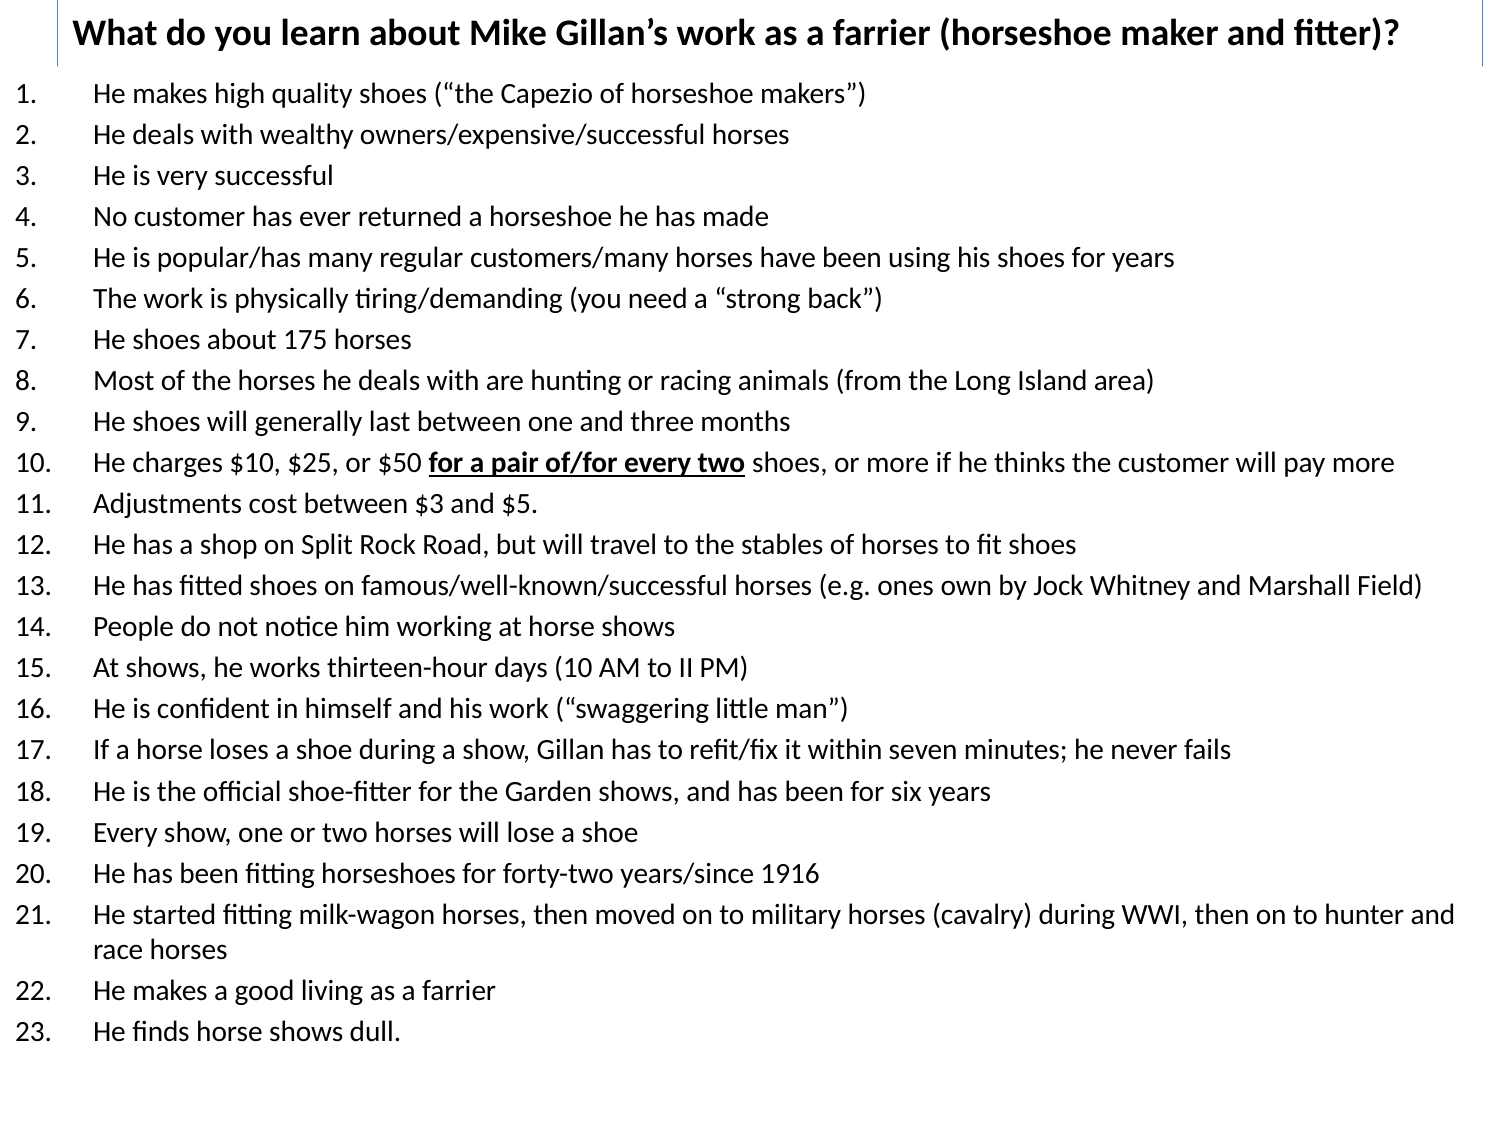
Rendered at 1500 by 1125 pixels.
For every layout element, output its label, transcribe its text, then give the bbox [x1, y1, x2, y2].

list He makes high quality shoes (“the Capezio of horseshoe makers”) He deals with wealthy owners/expensive/successful horses He is very successful No customer has ever returned a horseshoe he has made He is popular/has many regular customers/many horses have been using his shoes for years The work is physically tiring/demanding (you need a “strong back”) He shoes about 175 horses Most of the horses he deals with are hunting or racing animals (from the Long Island area) He shoes will generally last between one and three months He charges $10, $25, or $50 for a pair of/for every two shoes, or more if he thinks the customer will pay more Adjustments cost between $3 and $5. He has a shop on Split Rock Road, but will travel to the stables of horses to fit shoes He has fitted shoes on famous/well-known/successful horses (e.g. ones own by Jock Whitney and Marshall Field) People do not notice him working at horse shows At shows, he works thirteen-hour days (10 AM to II PM) He is confident in himself and his work (“swaggering little man”) If a horse loses a shoe during a show, Gillan has to refit/fix it within seven minutes; he never fails He is the official shoe-fitter for the Garden shows, and has been for six years Every show, one or two horses will lose a shoe He has been fitting horseshoes for forty-two years/since 1916 He started fitting milk-wagon horses, then moved on to military horses (cavalry) during WWI, then on to hunter and race horses He makes a good living as a farrier He finds horse shows dull. [0, 66, 1500, 1071]
title What do you learn about Mike Gillan’s work as a farrier (horseshoe maker and fitter)? [57, 0, 1483, 66]
